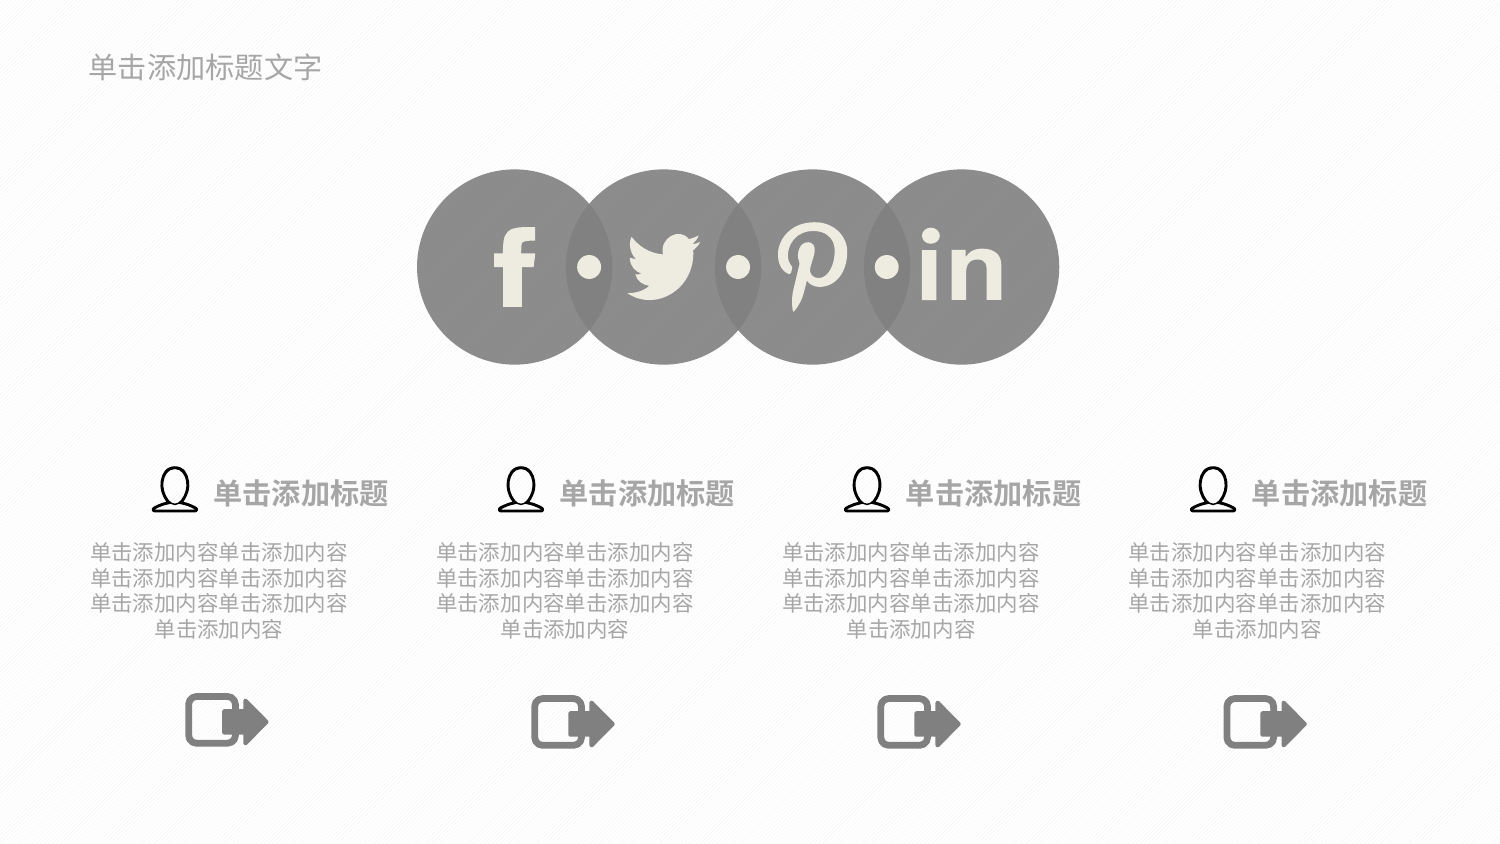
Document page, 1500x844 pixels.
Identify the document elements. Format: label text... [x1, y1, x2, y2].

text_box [714, 169, 861, 365]
text_box 单击添加标题文字 [77, 43, 335, 90]
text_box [863, 169, 1060, 365]
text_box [72, 465, 1444, 746]
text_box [565, 169, 712, 365]
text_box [416, 169, 563, 365]
